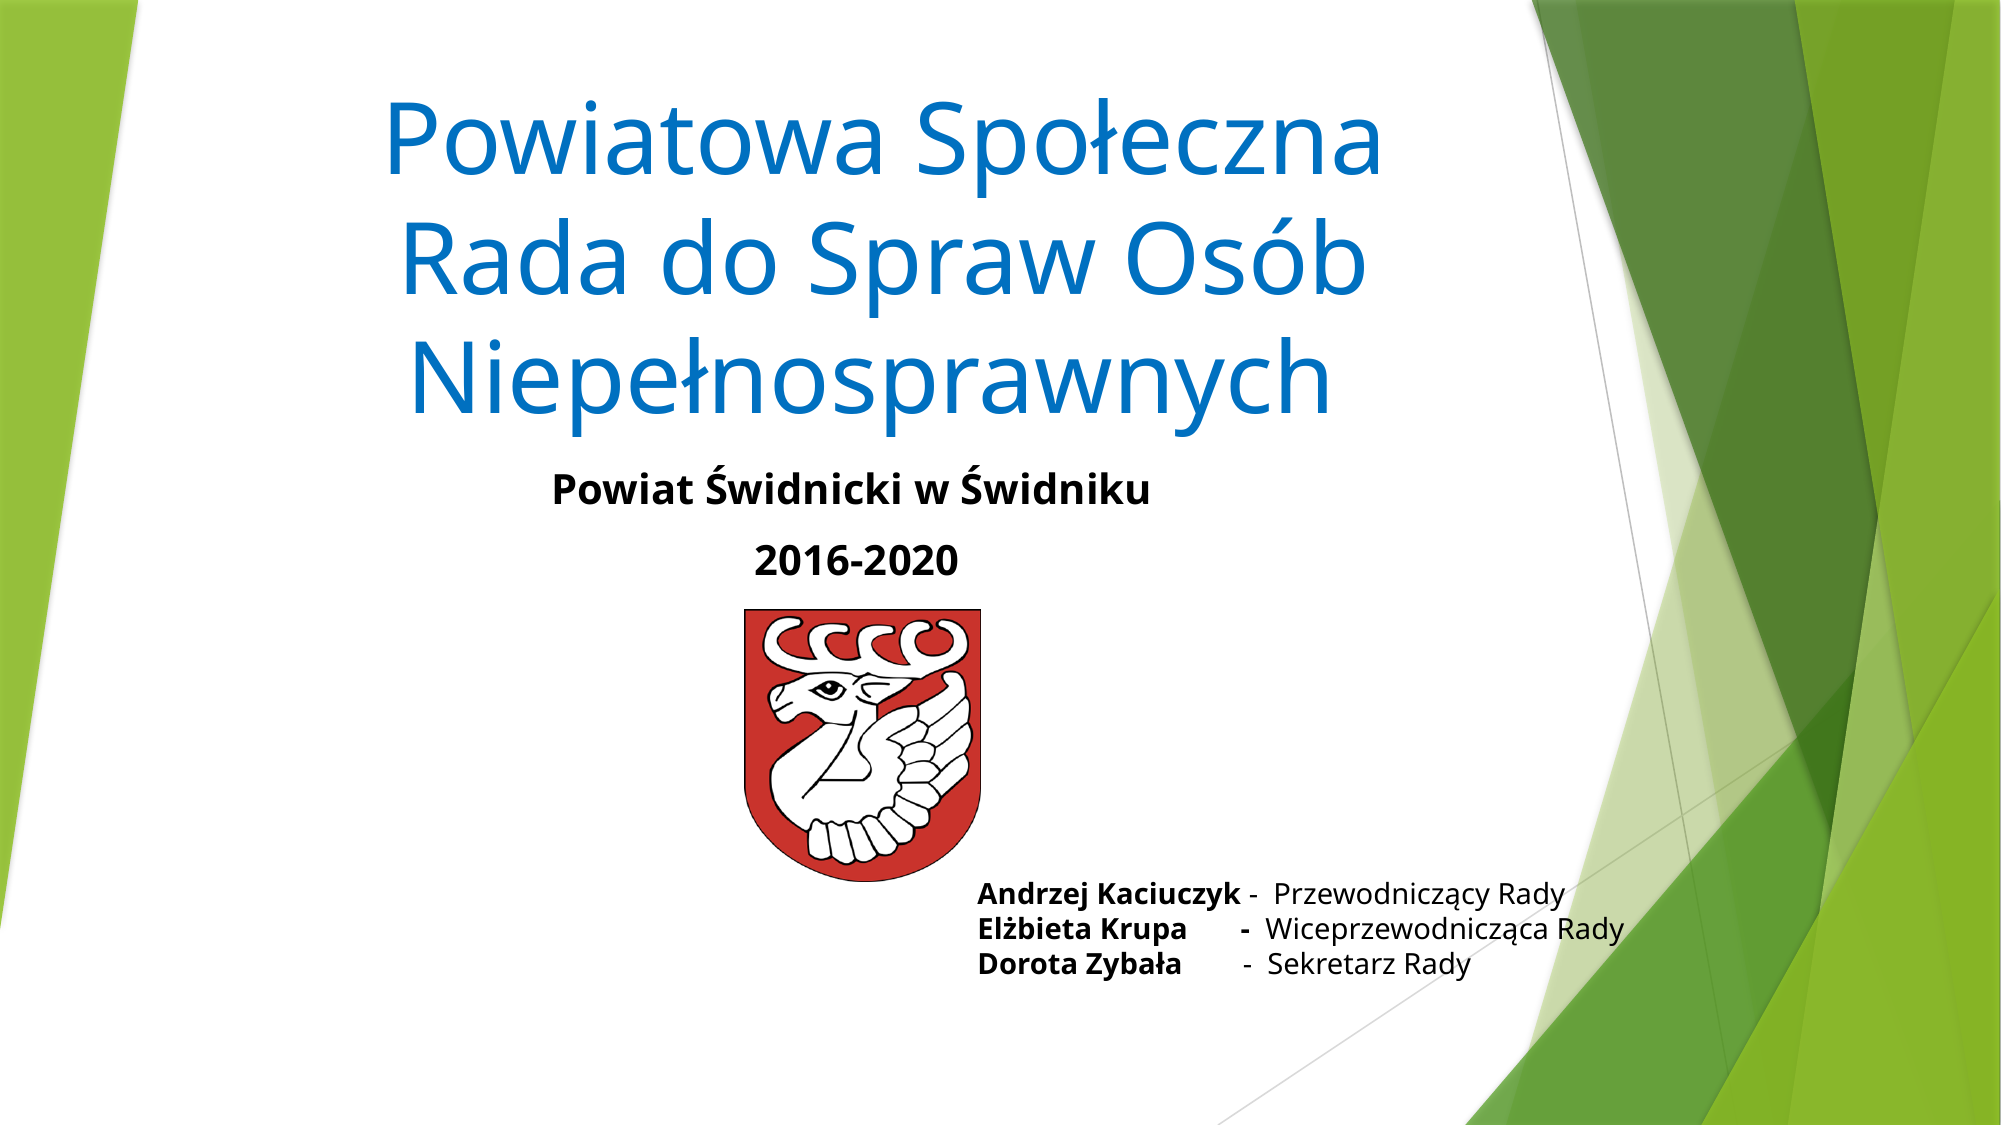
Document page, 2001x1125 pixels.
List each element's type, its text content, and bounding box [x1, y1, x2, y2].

title Powiatowa Społeczna Rada do Spraw Osób Niepełnosprawnych [247, 171, 1522, 442]
picture [744, 608, 982, 883]
text_box Andrzej Kaciuczyk - Przewodniczący Rady Elżbieta Krupa - Wiceprzewodnicząca Rady Dorota Zybała - Sekretarz Rady [962, 868, 1646, 988]
subtitle Powiat Świdnicki w Świdniku 2016-2020 [220, 455, 1495, 596]
